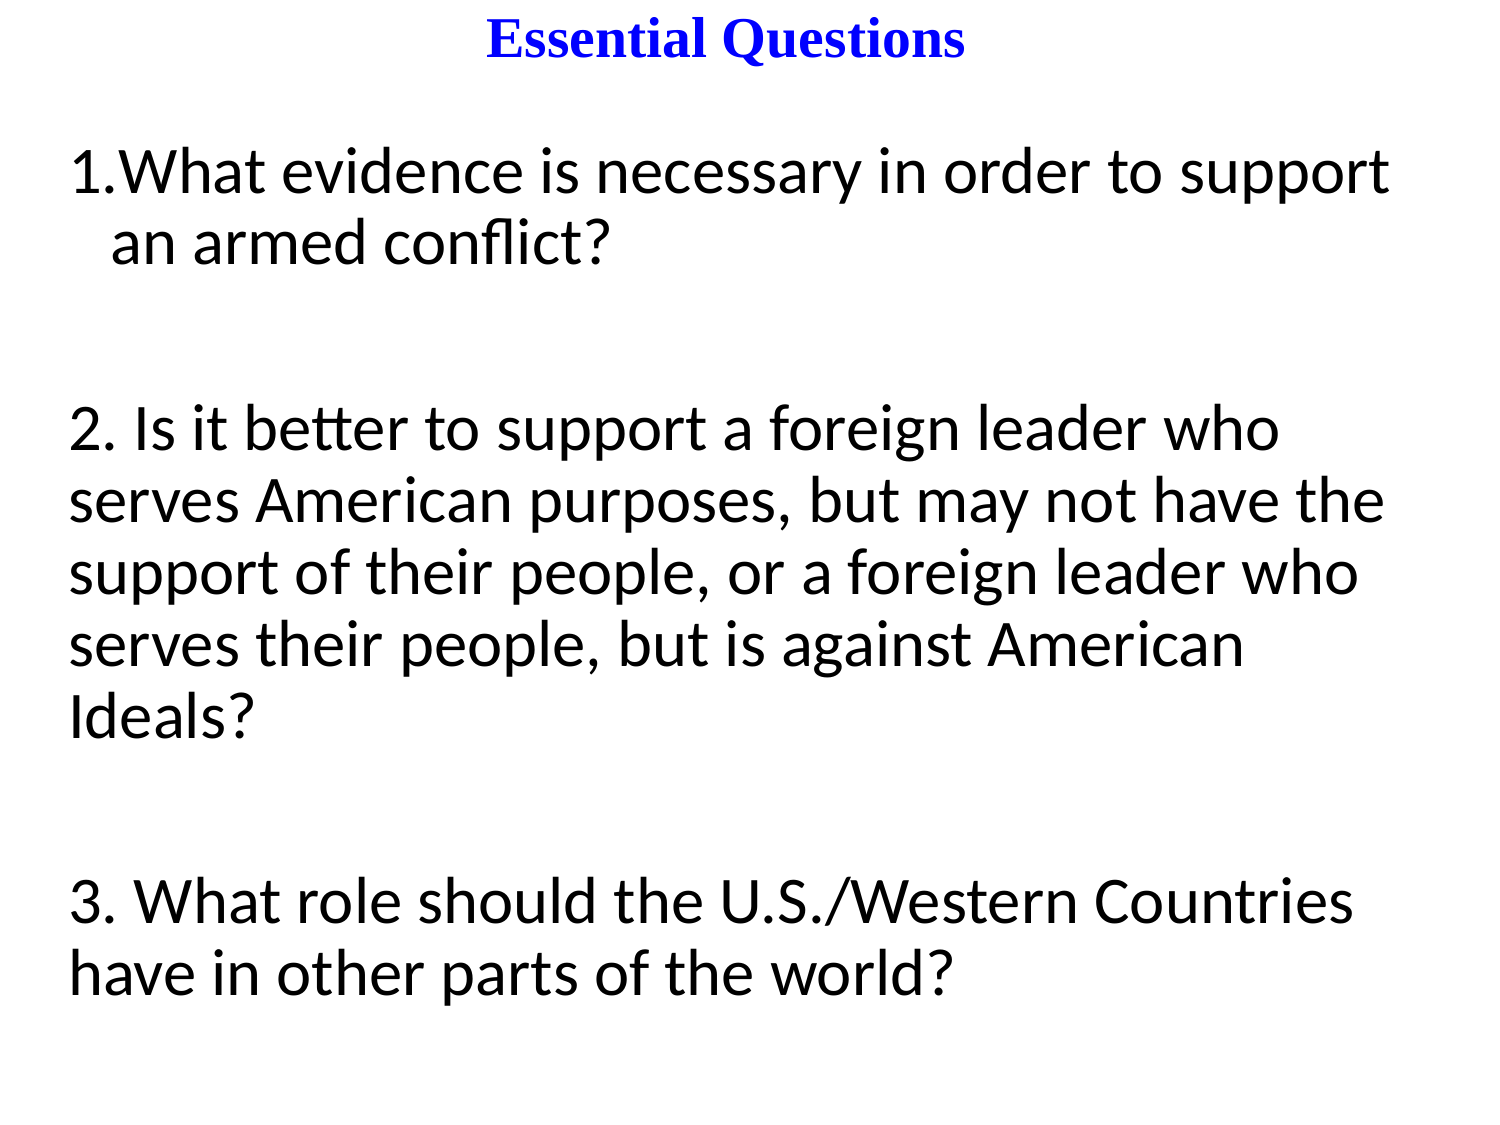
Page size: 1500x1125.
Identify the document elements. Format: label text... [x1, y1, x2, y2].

title Essential Questions [107, 0, 1346, 78]
list What evidence is necessary in order to support an armed conflict? 2. Is it better to support a foreign leader who serves American purposes, but may not have the support of their people, or a foreign leader who serves their people, but is against American Ideals? 3. What role should the U.S./Western Countries have in other parts of the world? [53, 128, 1461, 1061]
